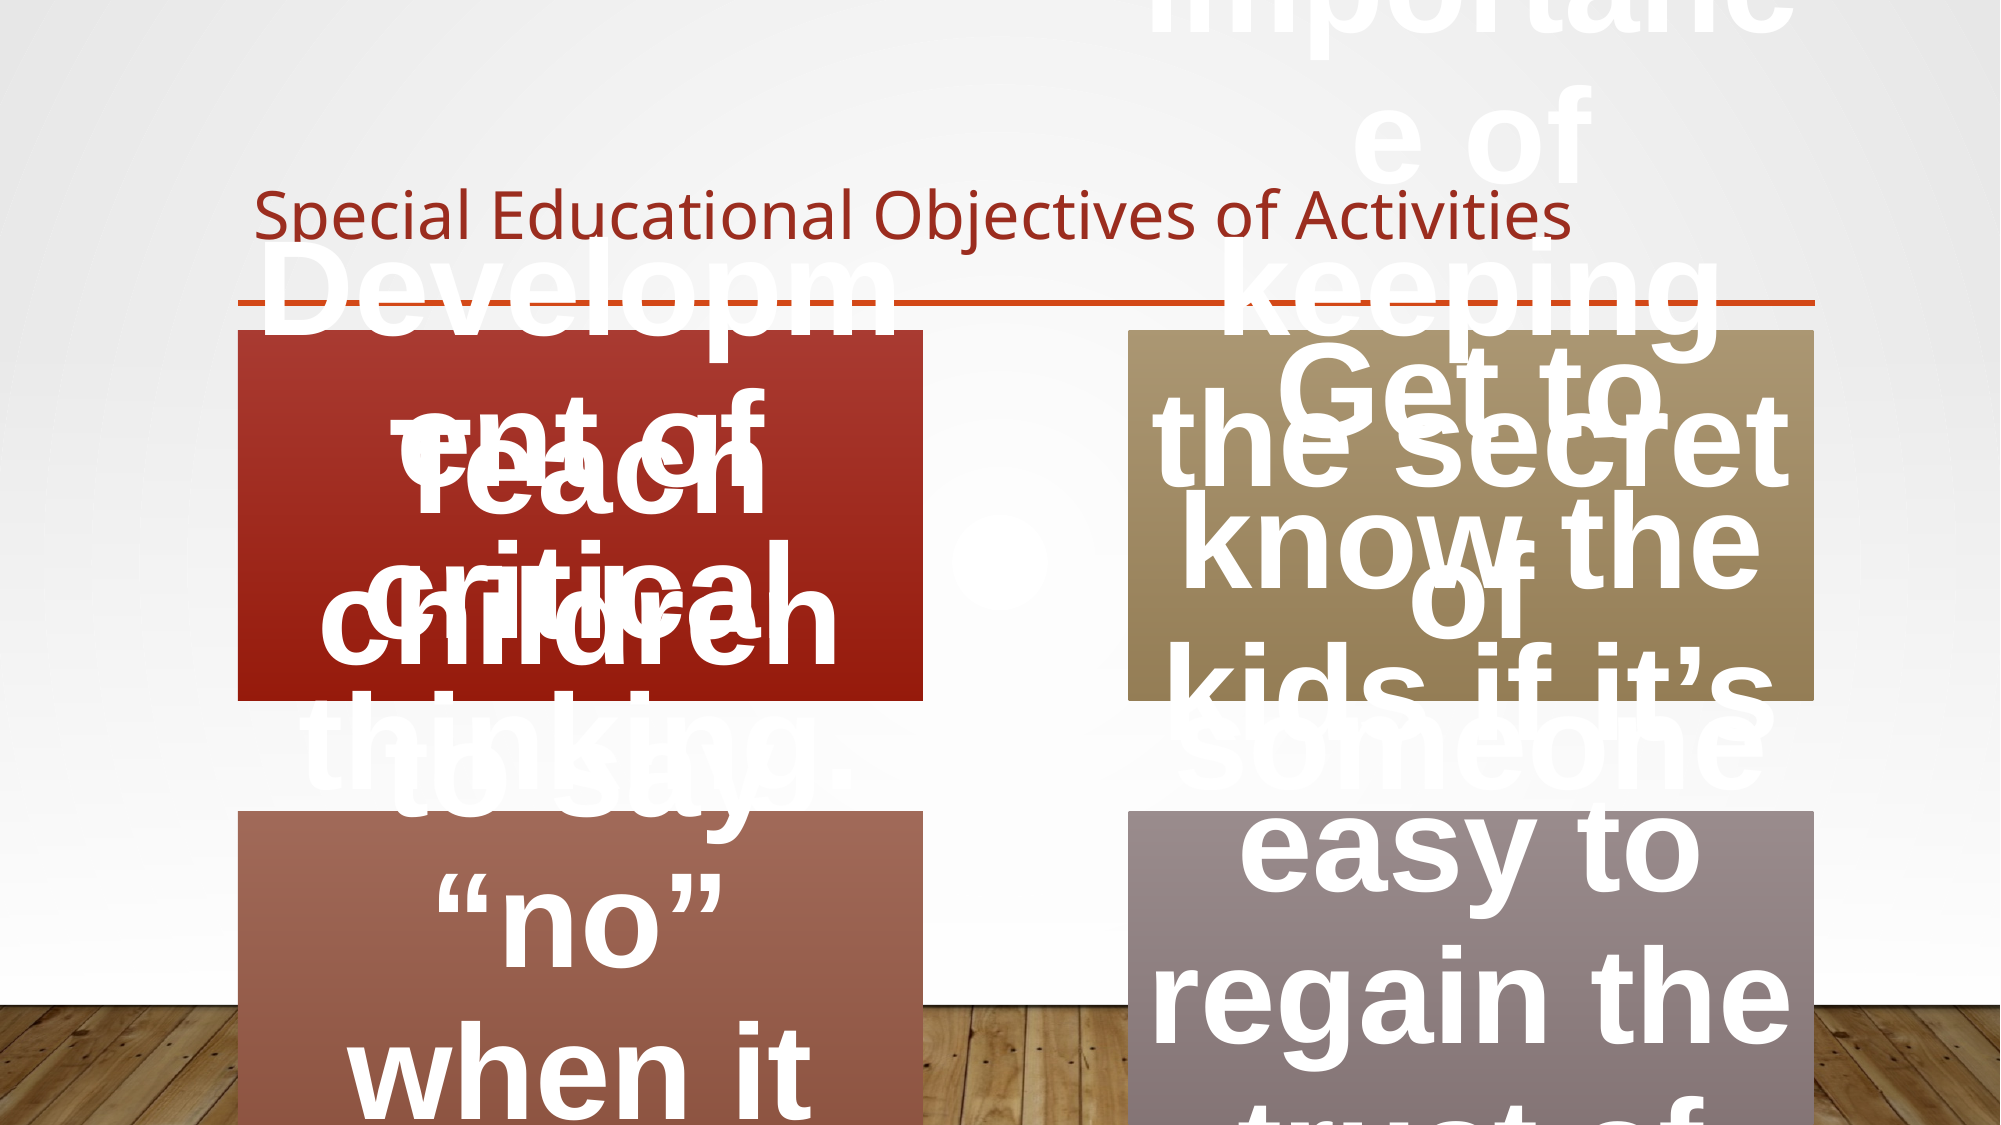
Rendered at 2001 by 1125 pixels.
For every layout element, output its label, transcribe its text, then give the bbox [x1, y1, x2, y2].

picture [923, 1005, 1129, 1125]
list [237, 330, 1814, 897]
picture [1813, 1005, 2000, 1125]
title Special Educational Objectives of Activities [238, 131, 1814, 305]
picture [0, 1005, 238, 1125]
